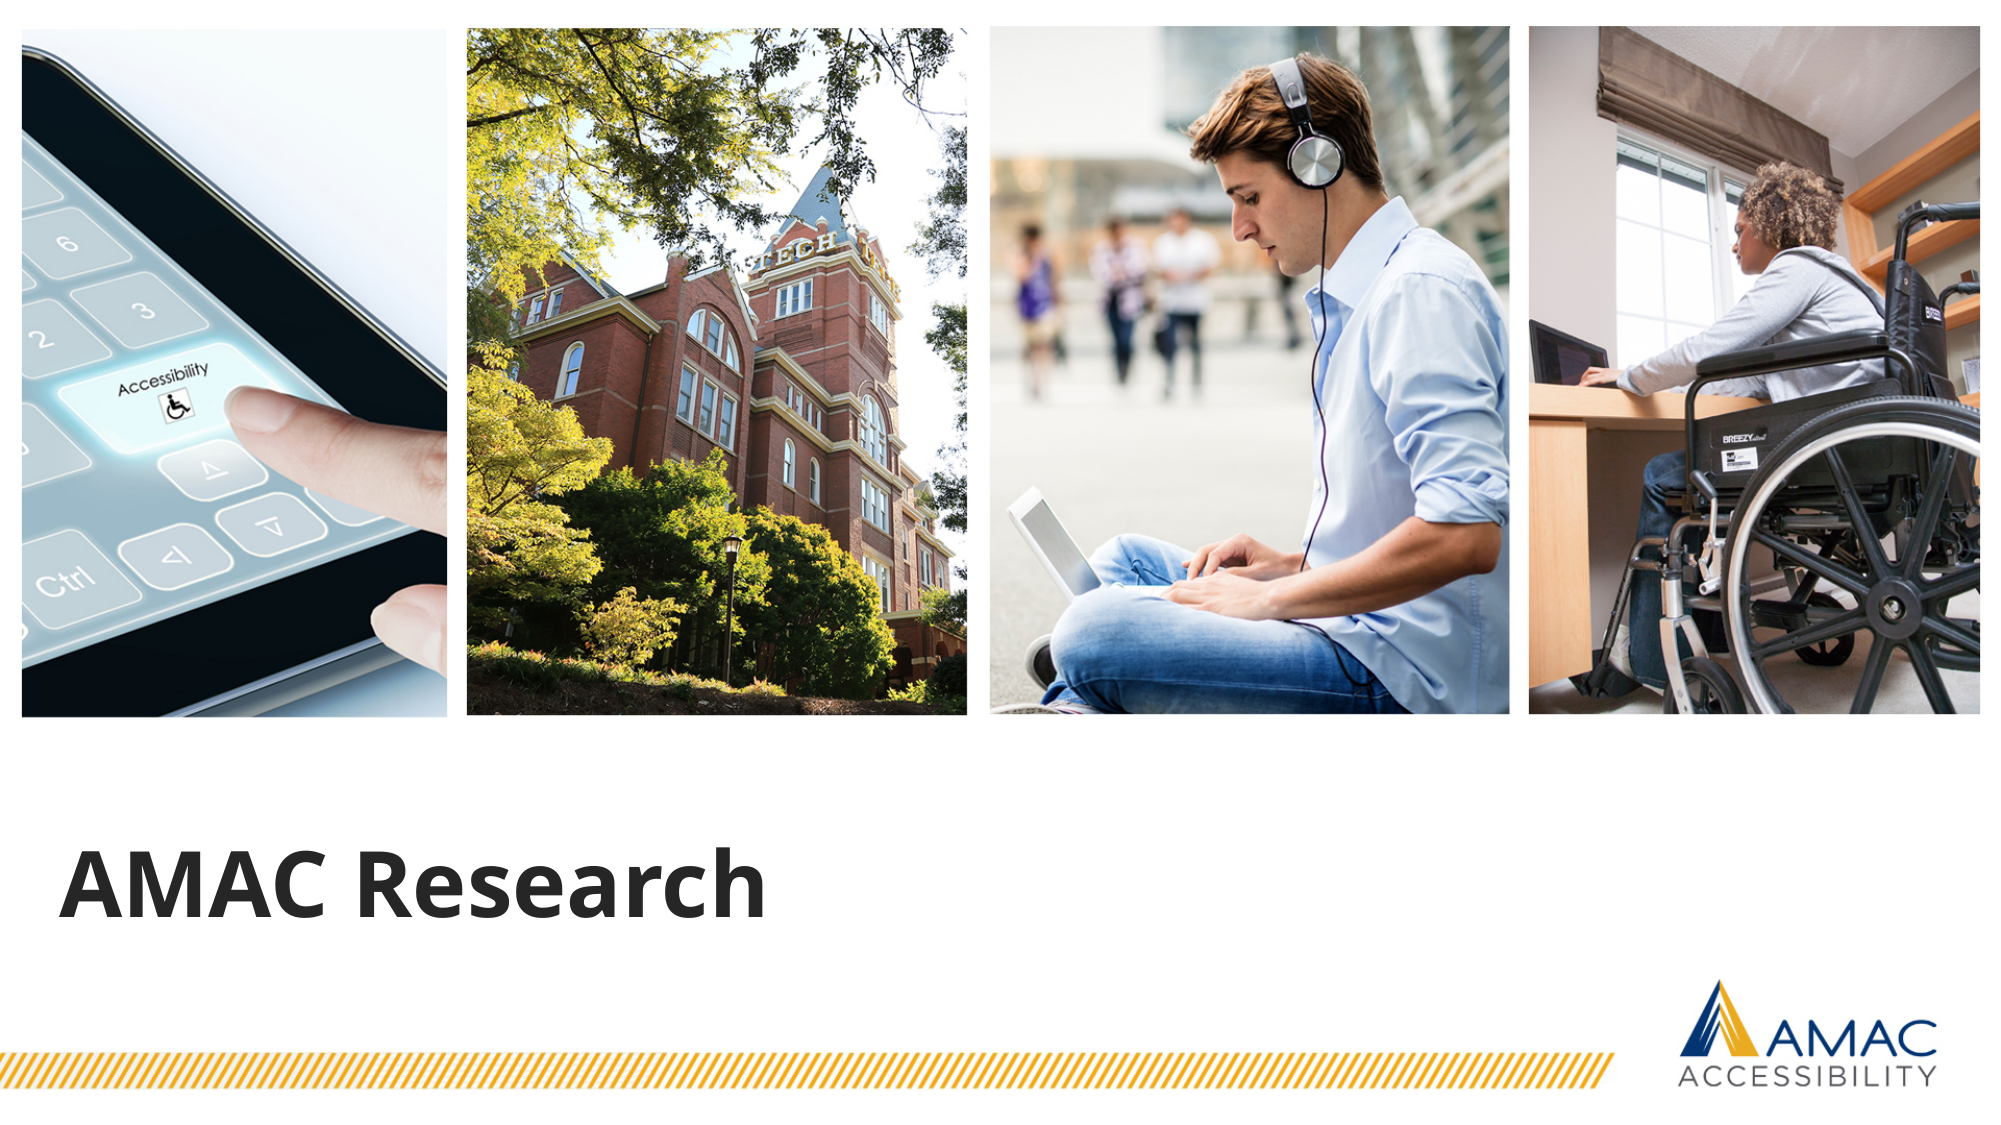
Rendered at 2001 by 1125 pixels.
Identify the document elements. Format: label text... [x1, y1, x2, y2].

title AMAC Research [44, 797, 1545, 979]
picture [0, 0, 2001, 1125]
